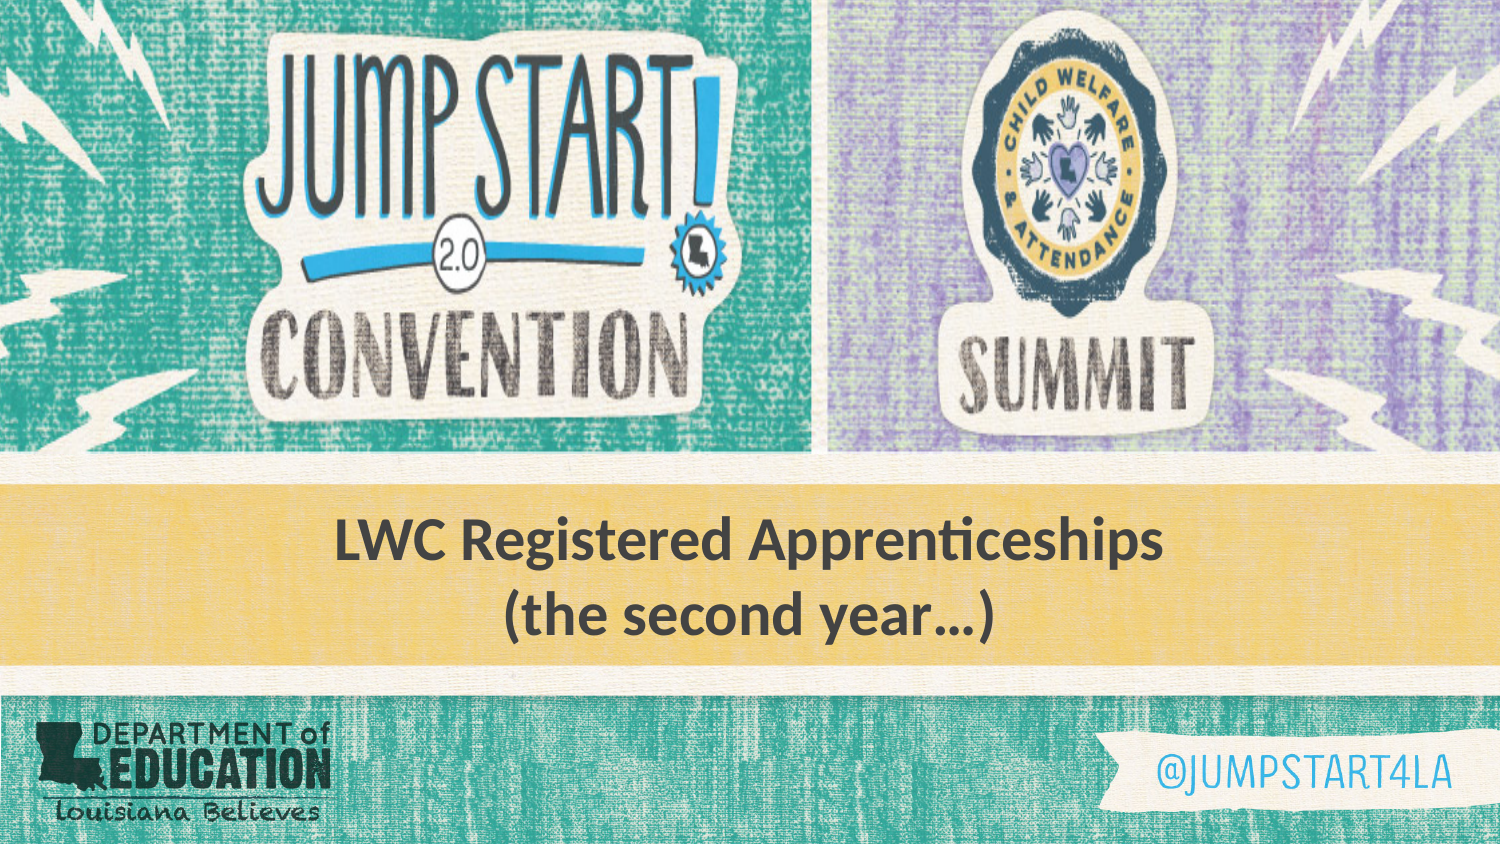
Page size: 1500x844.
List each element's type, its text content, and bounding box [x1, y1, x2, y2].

title LWC Registered Apprenticeships (the second year…) [0, 481, 1500, 666]
picture [0, 0, 1500, 481]
picture [0, 666, 1500, 844]
